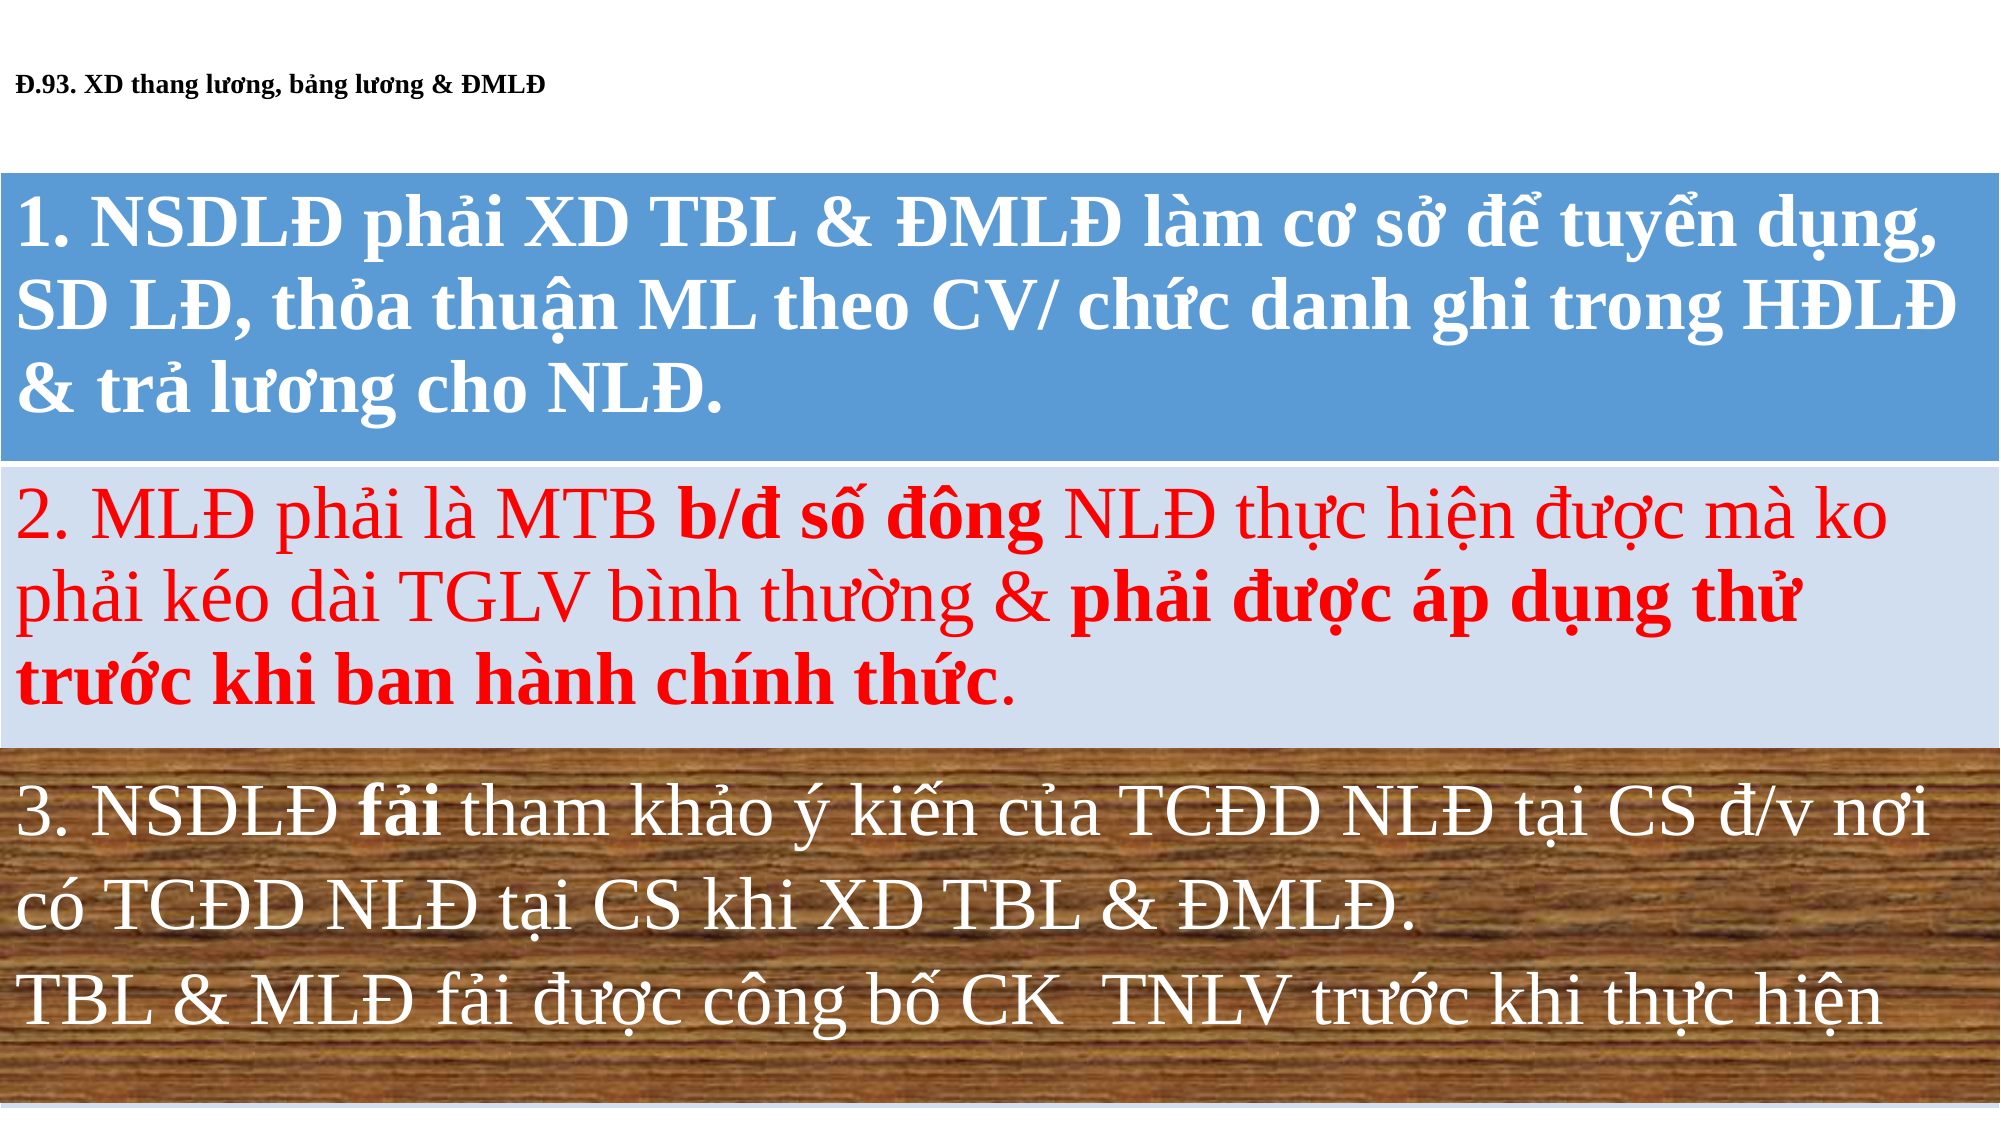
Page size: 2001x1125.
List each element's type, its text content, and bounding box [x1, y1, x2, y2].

table_cell 2. MLĐ phải là MTB b/đ số đông NLĐ thực hiện được mà ko phải kéo dài TGLV bình thường & phải được áp dụng thử trước khi ban hành chính thức. [1, 1103, 1999, 1108]
title Đ.93. XD thang lương, bảng lương & ĐMLĐ [0, 0, 2000, 172]
table_cell 2. MLĐ phải là MTB b/đ số đông NLĐ thực hiện được mà ko phải kéo dài TGLV bình thường & phải được áp dụng thử trước khi ban hành chính thức. [1, 467, 1999, 748]
text_box 3. NSDLĐ fải tham khảo ý kiến của TCĐD NLĐ tại CS đ/v nơi có TCĐD NLĐ tại CS khi XD TBL & ĐMLĐ. TBL & MLĐ fải được công bố CK TNLV trước khi thực hiện [0, 748, 2000, 1103]
table_header 1. NSDLĐ phải XD TBL & ĐMLĐ làm cơ sở để tuyển dụng, SD LĐ, thỏa thuận ML theo CV/ chức danh ghi trong HĐLĐ & trả lương cho NLĐ. [1, 173, 1999, 461]
